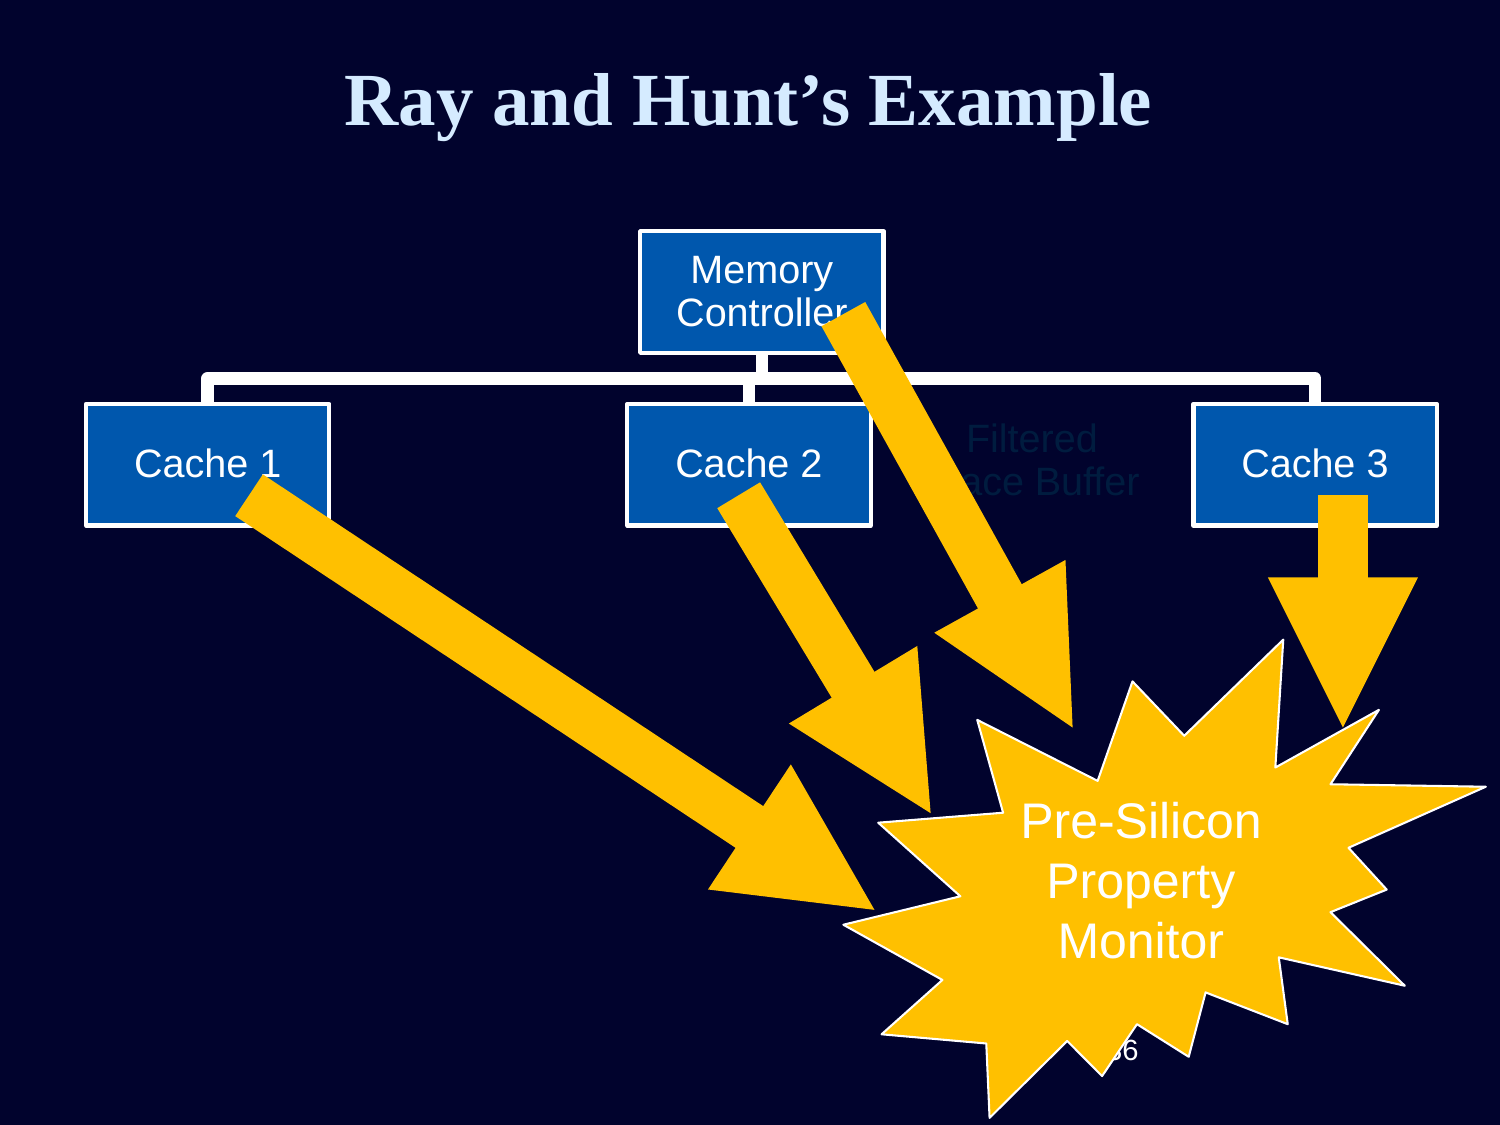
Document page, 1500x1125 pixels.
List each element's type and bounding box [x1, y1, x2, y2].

title [94, 57, 1403, 146]
list [85, 170, 1438, 586]
text_box [248, 313, 1486, 1118]
slide_number [1074, 1024, 1425, 1100]
